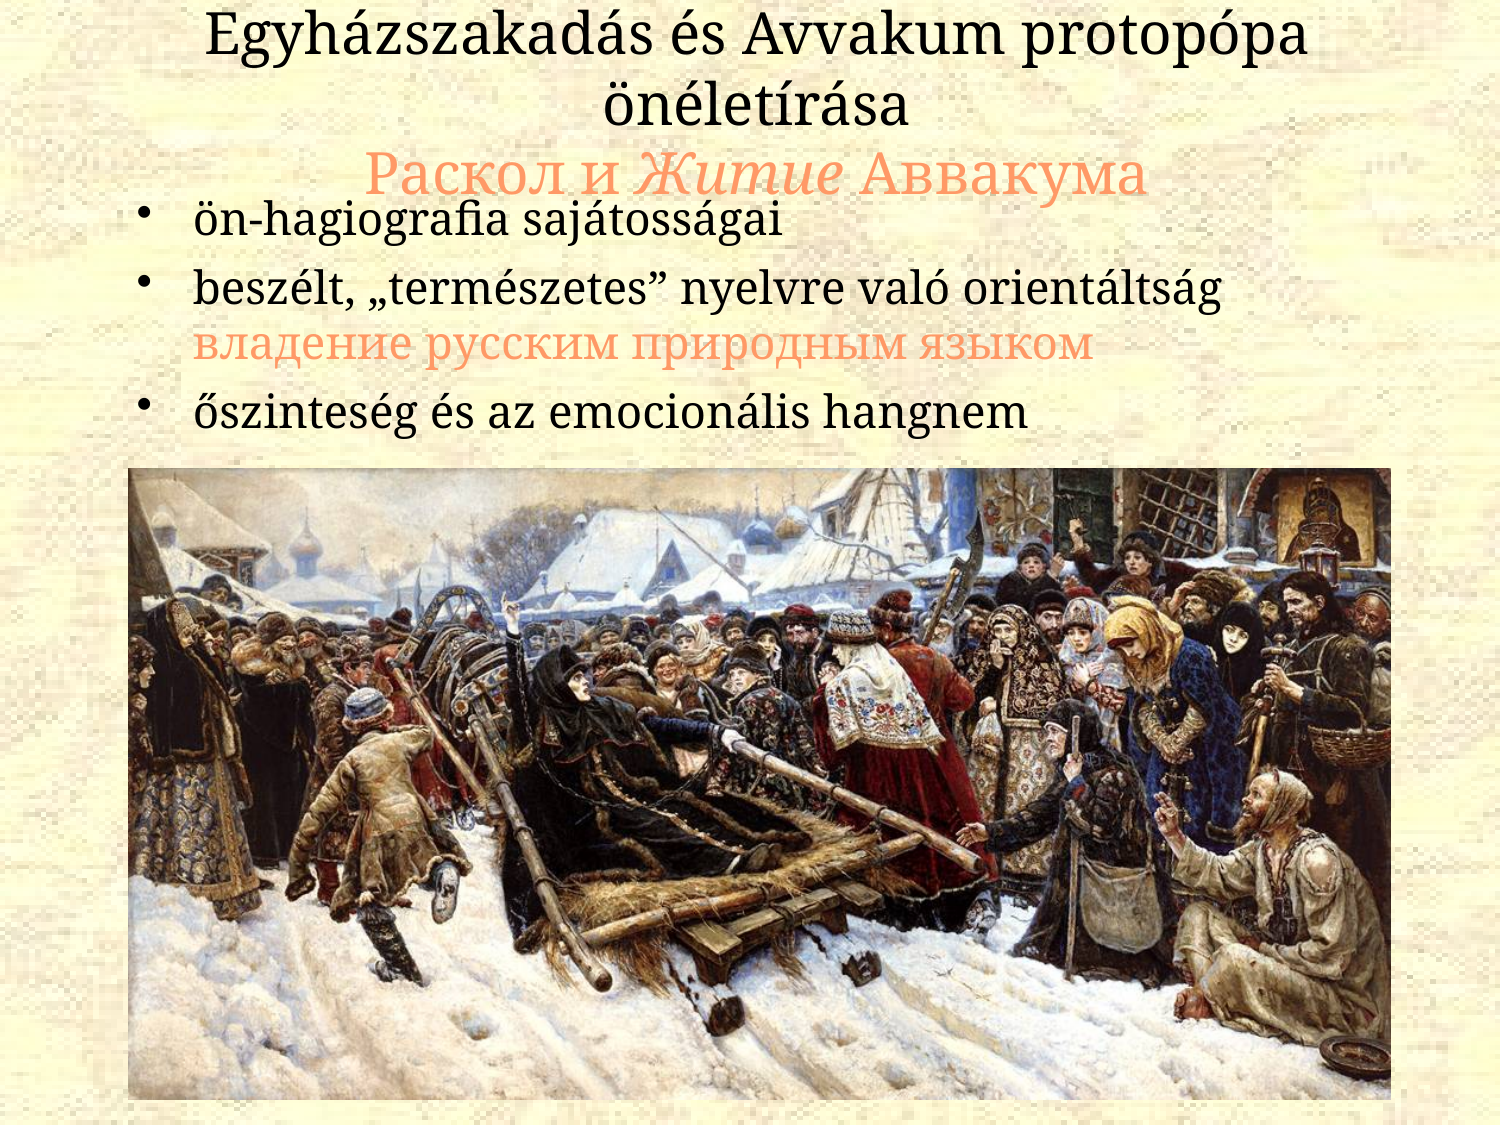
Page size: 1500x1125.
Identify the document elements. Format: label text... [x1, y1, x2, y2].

title Egyházszakadás és Avvakum protopópa önéletírása Раскол и Житие Аввакума [49, 30, 1465, 173]
picture [0, 0, 1500, 1125]
list ön-hagiografia sajátosságai beszélt, „természetes” nyelvre való orientáltság владение русским природным языком őszinteség és az emocionális hangnem [121, 182, 1394, 457]
